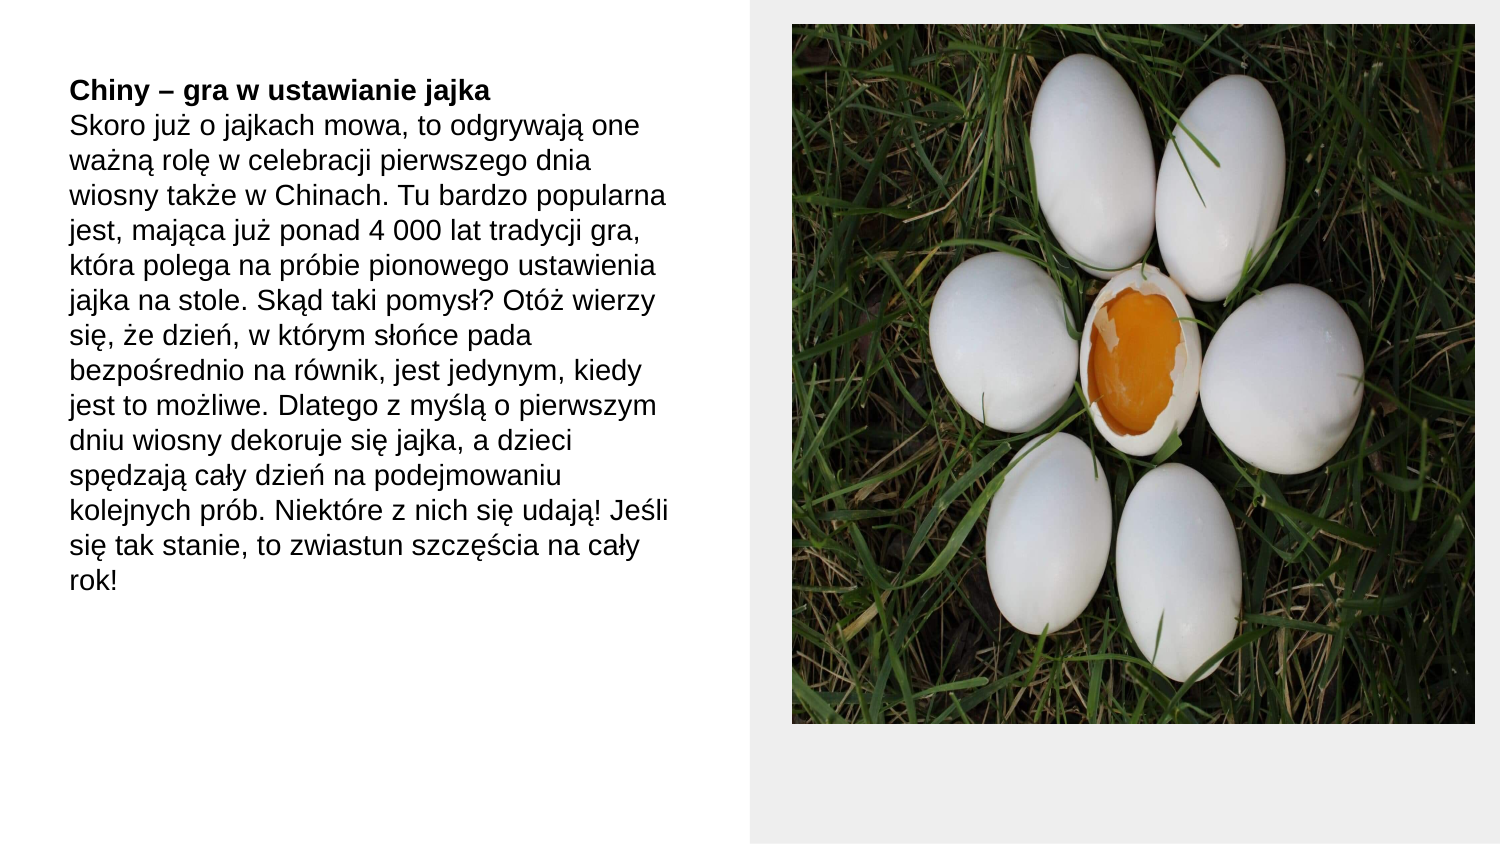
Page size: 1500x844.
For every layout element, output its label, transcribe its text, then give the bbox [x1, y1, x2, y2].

text_box Chiny – gra w ustawianie jajka Skoro już o jajkach mowa, to odgrywają one ważną rolę w celebracji pierwszego dnia wiosny także w Chinach. Tu bardzo popularna jest, mająca już ponad 4 000 lat tradycji gra, która polega na próbie pionowego ustawienia jajka na stole. Skąd taki pomysł? Otóż wierzy się, że dzień, w którym słońce pada bezpośrednio na równik, jest jedynym, kiedy jest to możliwe. Dlatego z myślą o pierwszym dniu wiosny dekoruje się jajka, a dzieci spędzają cały dzień na podejmowaniu kolejnych prób. Niektóre z nich się udają! Jeśli się tak stanie, to zwiastun szczęścia na cały rok! [54, 56, 701, 612]
picture [791, 24, 1476, 724]
